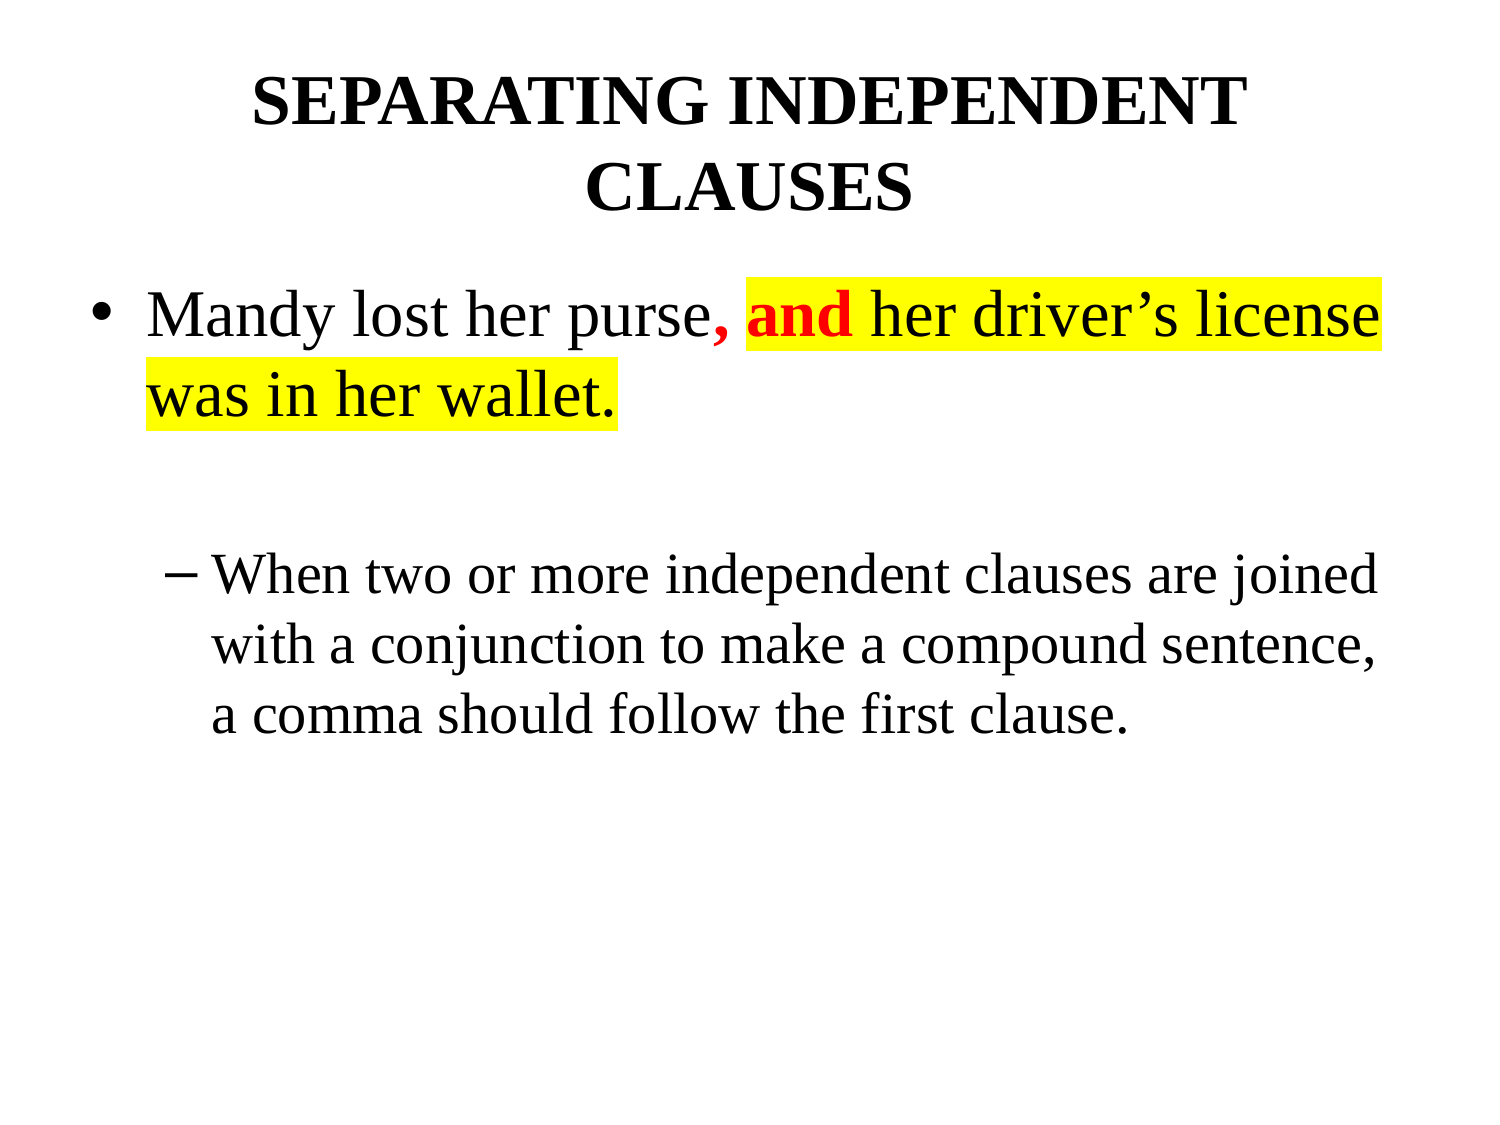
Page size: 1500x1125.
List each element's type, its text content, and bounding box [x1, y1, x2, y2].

list Mandy lost her purse, and her driver’s license was in her wallet. When two or more independent clauses are joined with a conjunction to make a compound sentence, a comma should follow the first clause. [75, 262, 1425, 1005]
title SEPARATING INDEPENDENT CLAUSES [75, 45, 1425, 233]
